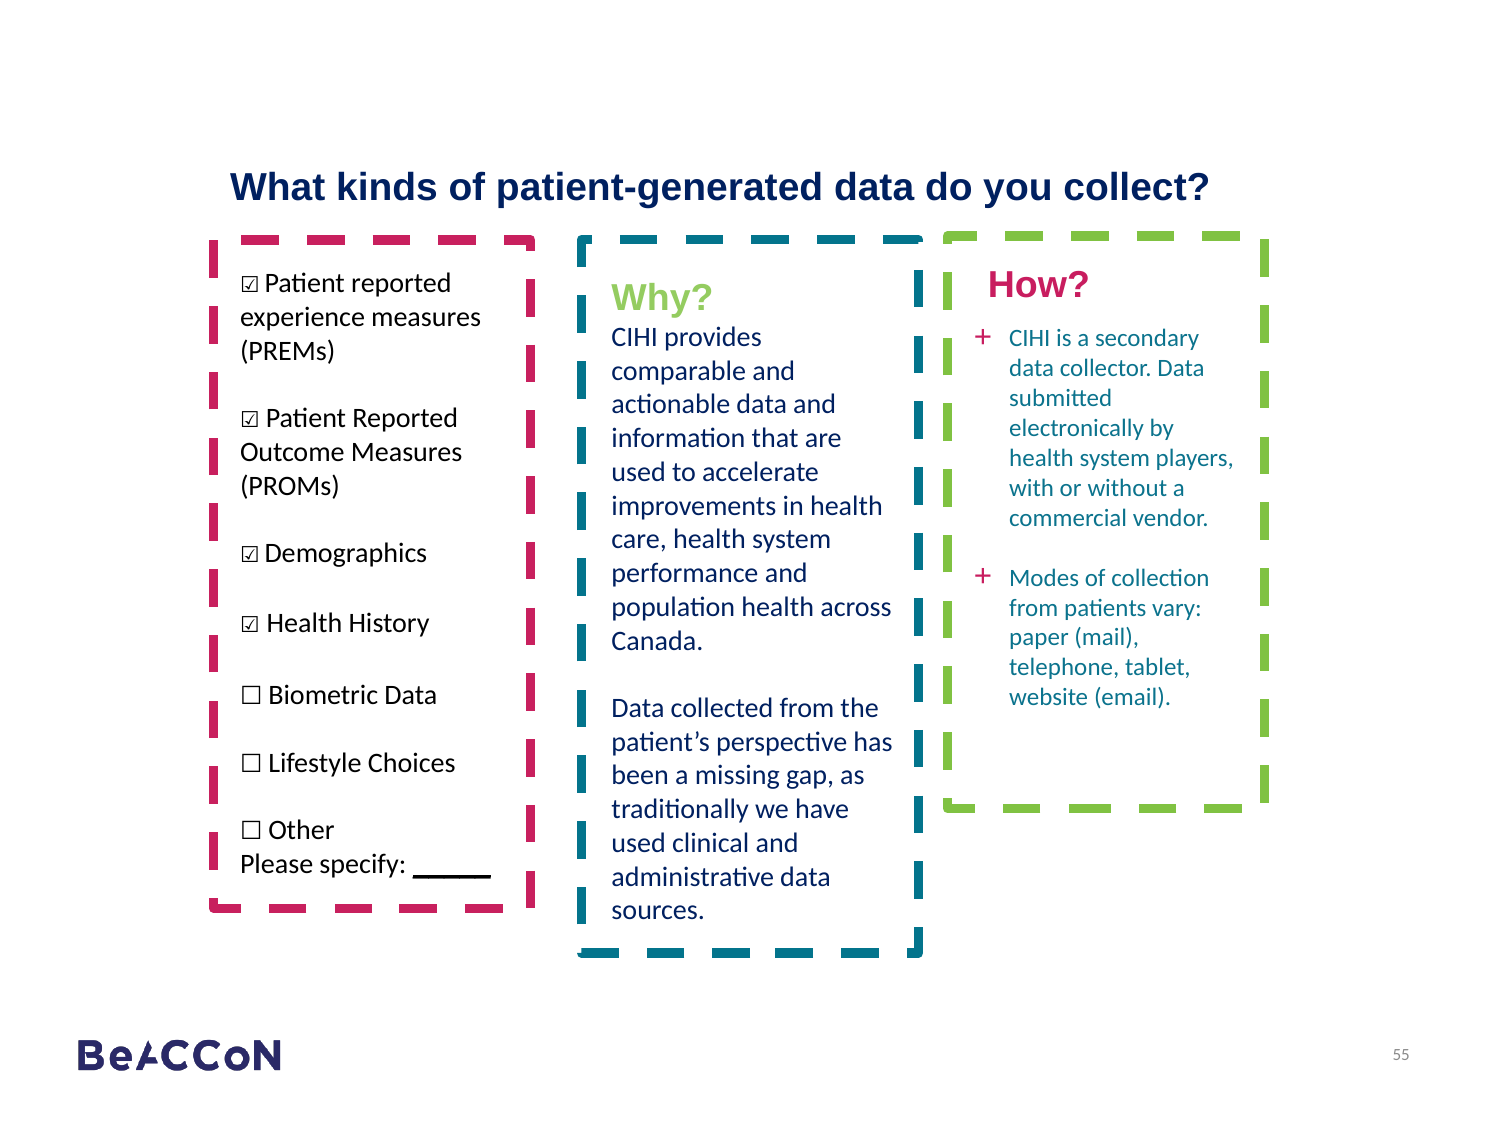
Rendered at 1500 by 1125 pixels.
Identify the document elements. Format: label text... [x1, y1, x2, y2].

text_box CIHI is a secondary data collector. Data submitted electronically by health system players, with or without a commercial vendor. Modes of collection from patients vary: paper (mail), telephone, tablet, website (email). [959, 314, 1265, 842]
text_box How? [973, 252, 1148, 312]
slide_number 55 [1341, 1023, 1425, 1084]
text_box What kinds of patient-generated data do you collect? [215, 153, 1291, 216]
text_box [212, 238, 533, 910]
text_box ☑ Patient reported experience measures (PREMs) ☑ Patient Reported Outcome Measures (PROMs) ☑ Demographics ☑ Health History ☐ Biometric Data ☐ Lifestyle Choices ☐ Other Please specify: _____ [225, 257, 509, 887]
text_box [946, 234, 1267, 810]
text_box [579, 238, 921, 955]
text_box Why? CIHI provides comparable and actionable data and information that are used to accelerate improvements in health care, health system performance and population health across Canada. Data collected from the patient’s perspective has been a missing gap, as traditionally we have used clinical and administrative data sources. [596, 265, 914, 933]
picture [72, 1034, 283, 1073]
